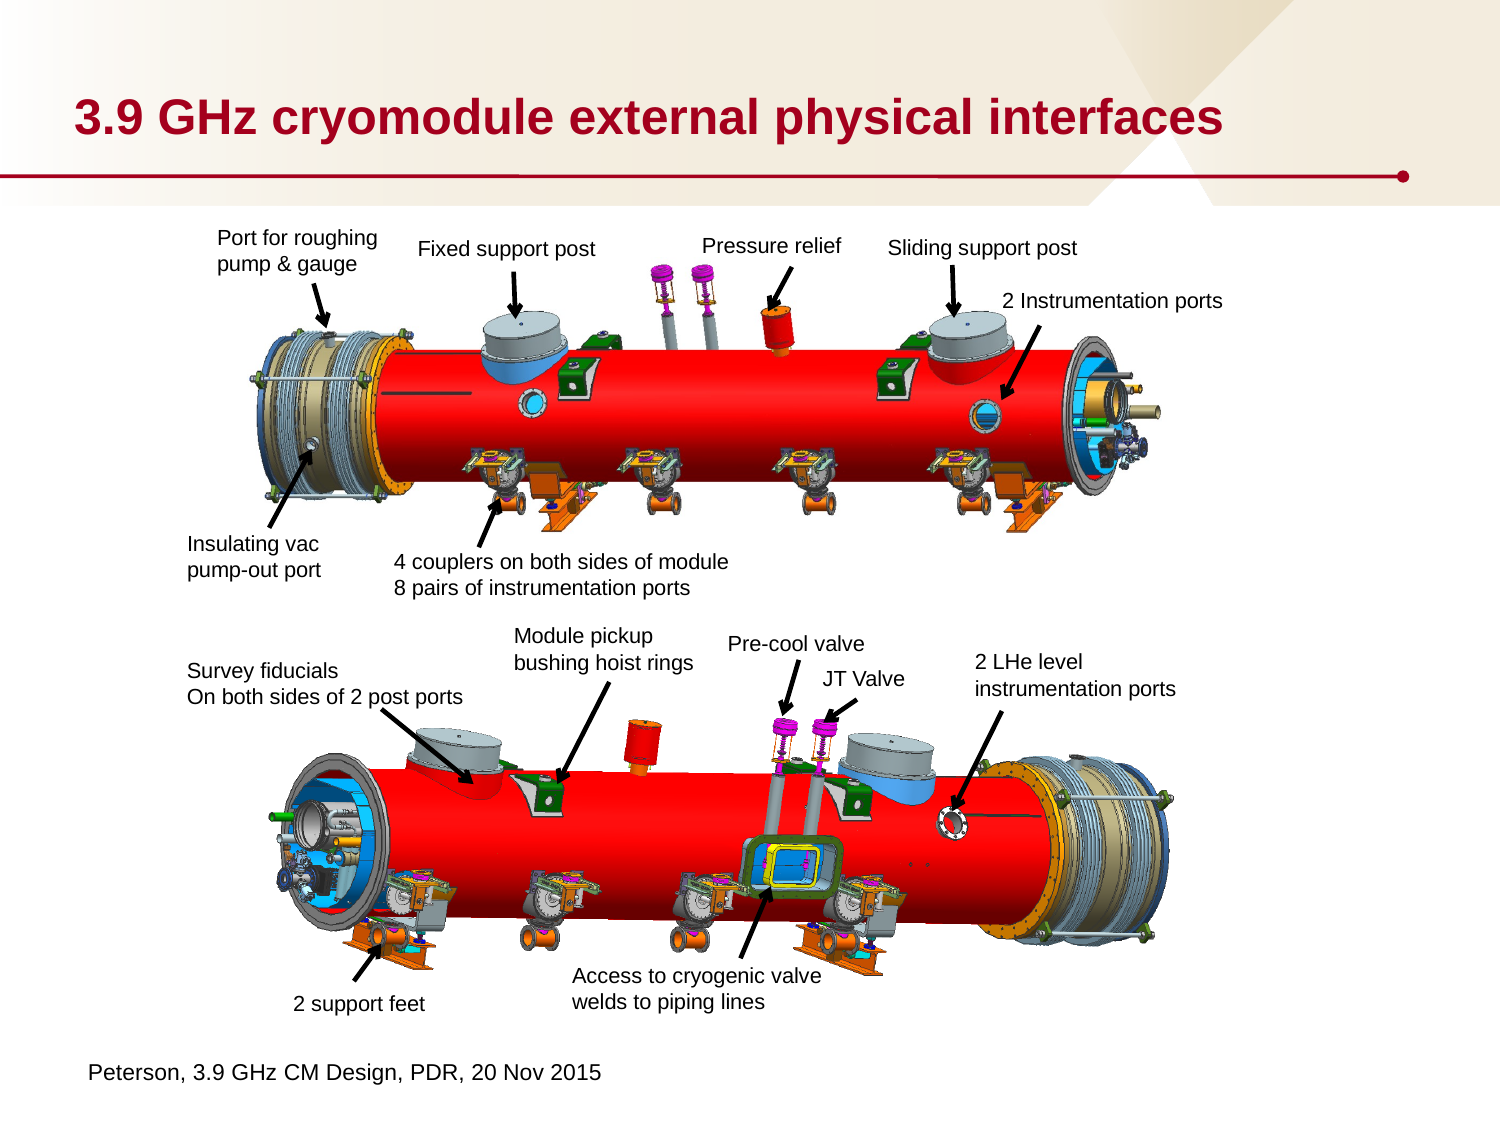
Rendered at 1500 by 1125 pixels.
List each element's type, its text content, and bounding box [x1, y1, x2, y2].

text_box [1001, 325, 1040, 401]
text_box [381, 708, 474, 785]
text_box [823, 699, 858, 723]
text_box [740, 885, 772, 959]
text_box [268, 448, 312, 528]
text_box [313, 284, 327, 329]
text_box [353, 943, 382, 982]
picture [0, 0, 1500, 206]
text_box 2 LHe level instrumentation ports [960, 640, 1207, 709]
picture [262, 711, 1184, 989]
text_box JT Valve [807, 656, 932, 698]
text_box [557, 682, 610, 785]
picture [237, 257, 1177, 541]
text_box 4 couplers on both sides of module 8 pairs of instrumentation ports [379, 549, 797, 608]
text_box Survey fiducials On both sides of 2 post ports [172, 649, 504, 717]
text_box Pressure relief [687, 223, 908, 256]
text_box Access to cryogenic valve welds to piping lines [557, 996, 857, 1022]
text_box 2 support feet [278, 996, 485, 1024]
footer Peterson, 3.9 GHz CM Design, PDR, 20 Nov 2015 [73, 1050, 750, 1102]
text_box Insulating vac pump-out port [172, 522, 369, 590]
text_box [478, 497, 501, 548]
text_box Pre-cool valve [720, 622, 894, 663]
text_box Port for roughing pump & gauge [202, 216, 425, 284]
text_box Fixed support post [402, 227, 622, 256]
text_box Module pickup bushing hoist rings [498, 614, 720, 682]
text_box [782, 659, 800, 717]
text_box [951, 710, 1003, 812]
title 3.9 GHz cryomodule external physical interfaces [74, 21, 1404, 145]
text_box Sliding support post [873, 226, 1135, 256]
text_box 2 Instrumentation ports [1182, 279, 1249, 320]
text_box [767, 266, 793, 312]
